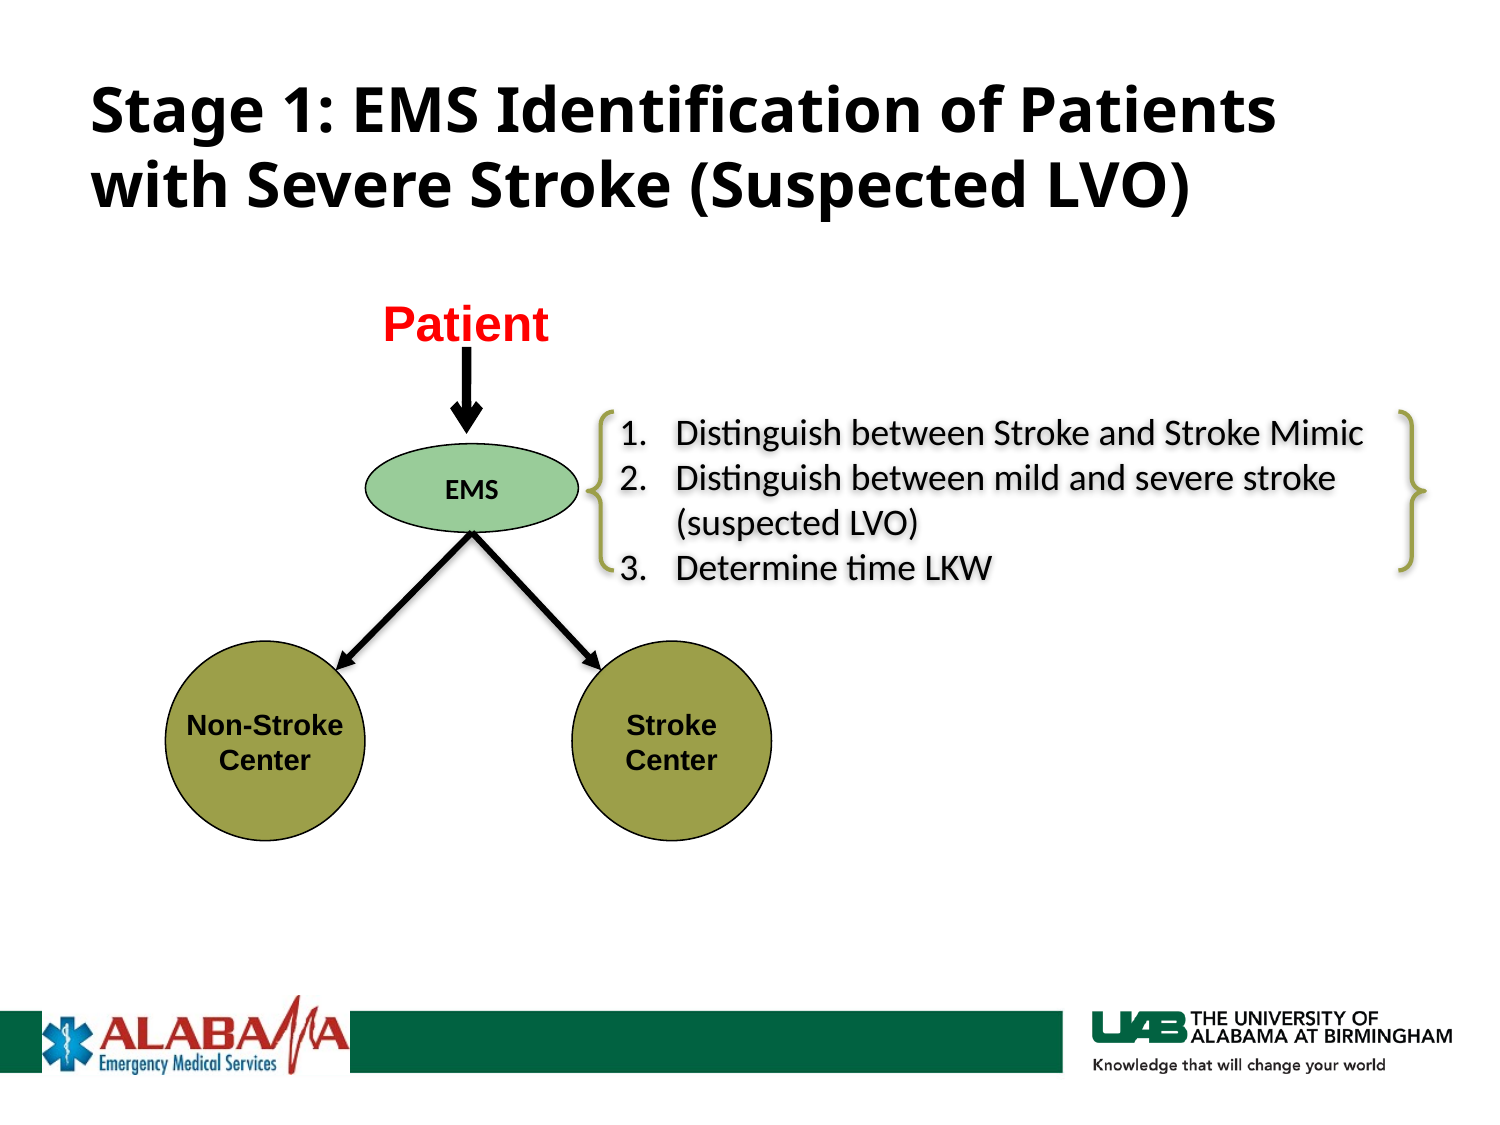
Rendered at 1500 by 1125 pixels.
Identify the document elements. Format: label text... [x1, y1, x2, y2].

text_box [165, 284, 772, 841]
text_box [62, 212, 1488, 1038]
text_box Distinguish between Stroke and Stroke Mimic Distinguish between mild and severe stroke (suspected LVO) Determine time LKW [776, 409, 1427, 573]
title Stage 1: EMS Identification of Patients with Severe Stroke (Suspected LVO) [75, 62, 1425, 156]
picture [0, 0, 1500, 1125]
